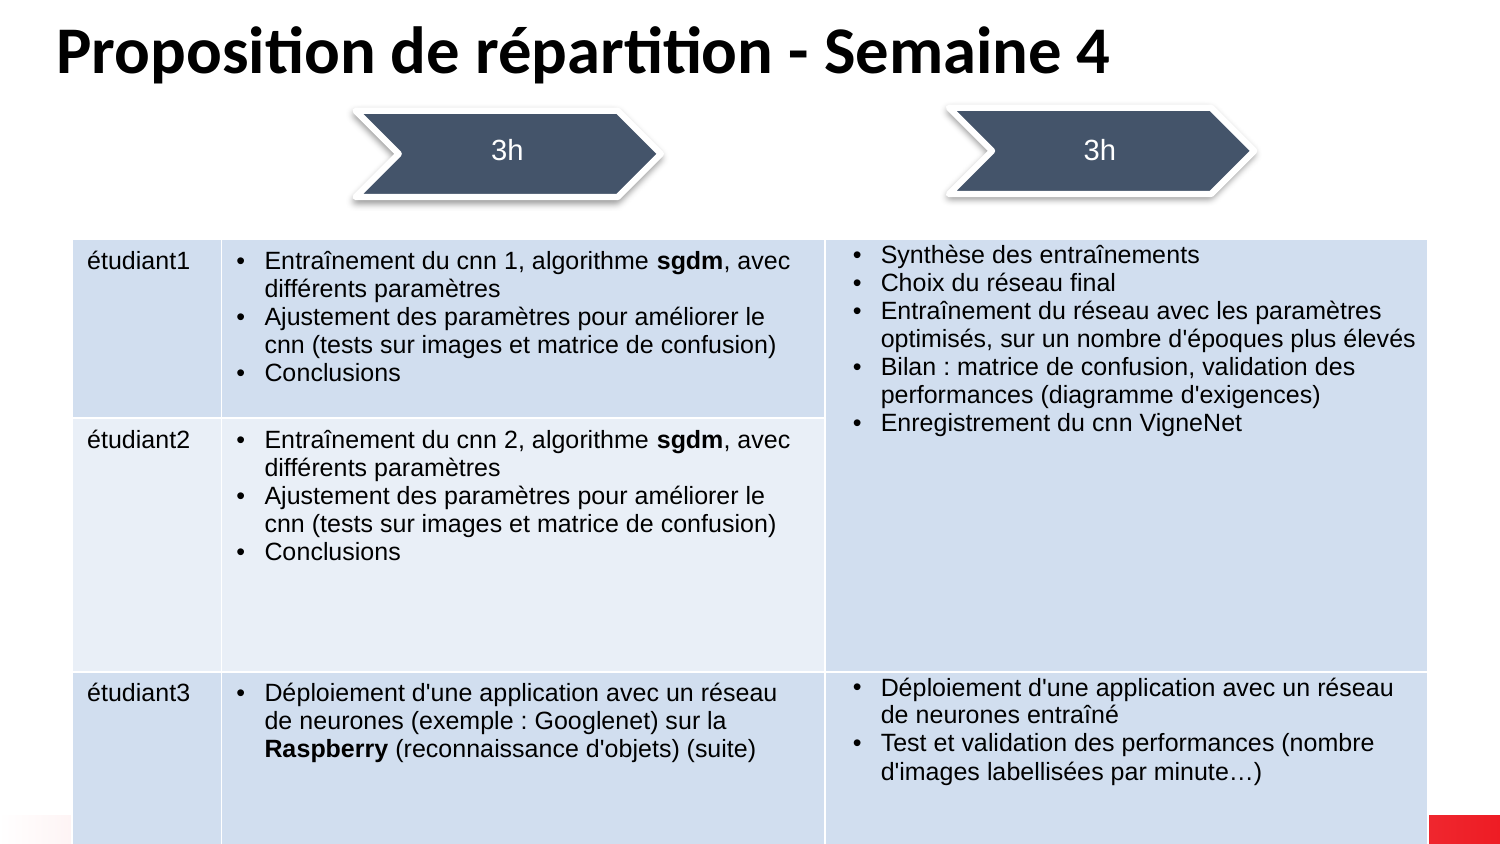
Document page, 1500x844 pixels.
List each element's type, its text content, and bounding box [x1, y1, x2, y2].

table_cell Déploiement d'une application avec un réseau de neurones (exemple : Googlenet) sur la Raspberry (reconnaissance d'objets) (suite) [222, 673, 824, 844]
table_header Synthèse des entraînements Choix du réseau final Entraînement du réseau avec les paramètres optimisés, sur un nombre d'époques plus élevés Bilan : matrice de confusion, validation des performances (diagramme d'exigences) Enregistrement du cnn VigneNet [826, 240, 1427, 671]
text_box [355, 110, 662, 198]
table_cell Entraînement du cnn 2, algorithme sgdm, avec différents paramètres Ajustement des paramètres pour améliorer le cnn (tests sur images et matrice de confusion) Conclusions [222, 419, 824, 671]
table_header Entraînement du cnn 1, algorithme sgdm, avec différents paramètres Ajustement des paramètres pour améliorer le cnn (tests sur images et matrice de confusion) Conclusions [222, 240, 824, 417]
table_cell Déploiement d'une application avec un réseau de neurones entraîné Test et validation des performances (nombre d'images labellisées par minute…) [826, 673, 1427, 844]
table_header étudiant1 [73, 240, 221, 417]
table_cell étudiant2 [73, 419, 221, 671]
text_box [948, 107, 1255, 195]
table_cell étudiant3 [73, 673, 221, 844]
text_box Proposition de répartition - Semaine 4 [39, 0, 1314, 96]
